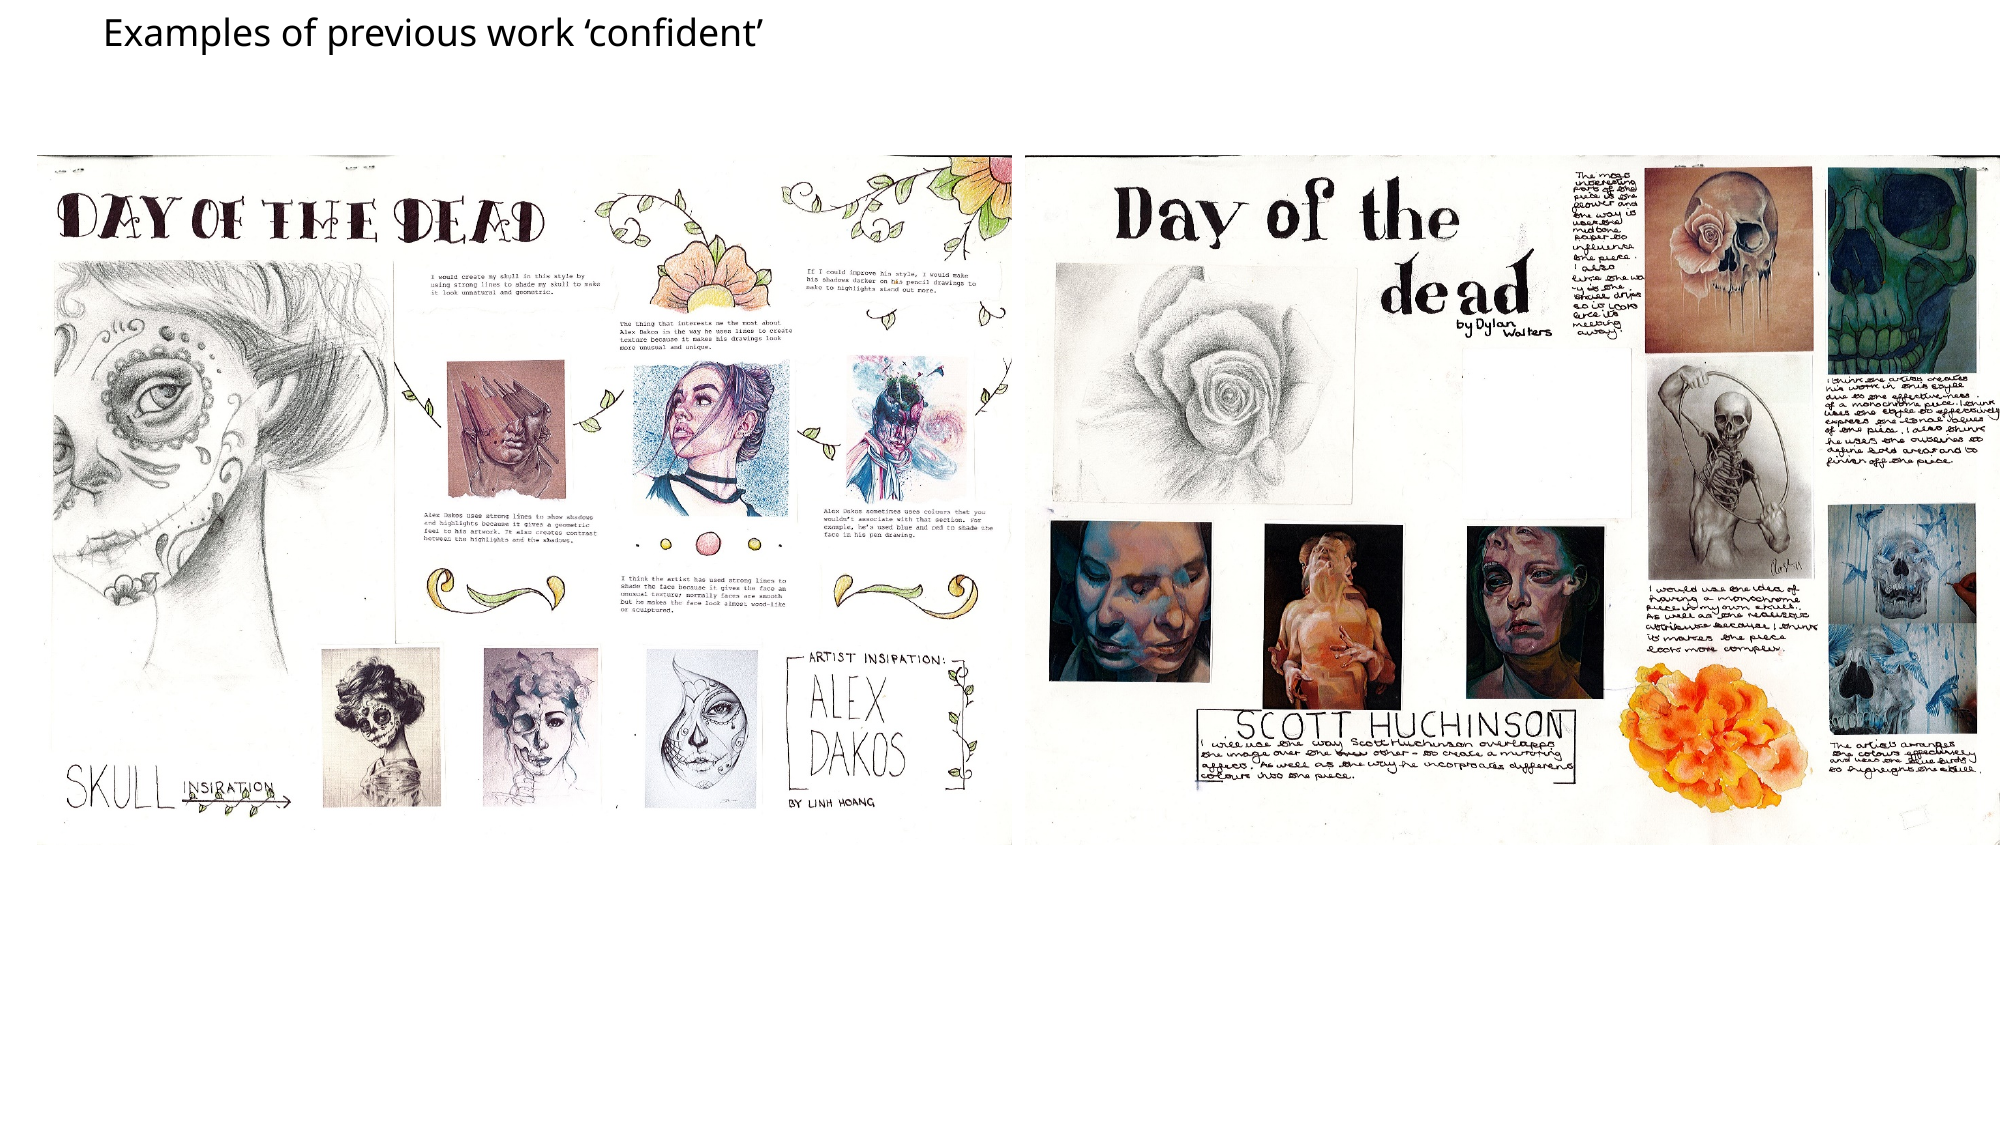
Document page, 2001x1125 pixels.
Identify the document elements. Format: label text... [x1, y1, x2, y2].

text_box Examples of previous work ‘confident’ [88, 1, 779, 62]
picture [37, 155, 1012, 845]
picture [1025, 155, 2000, 845]
